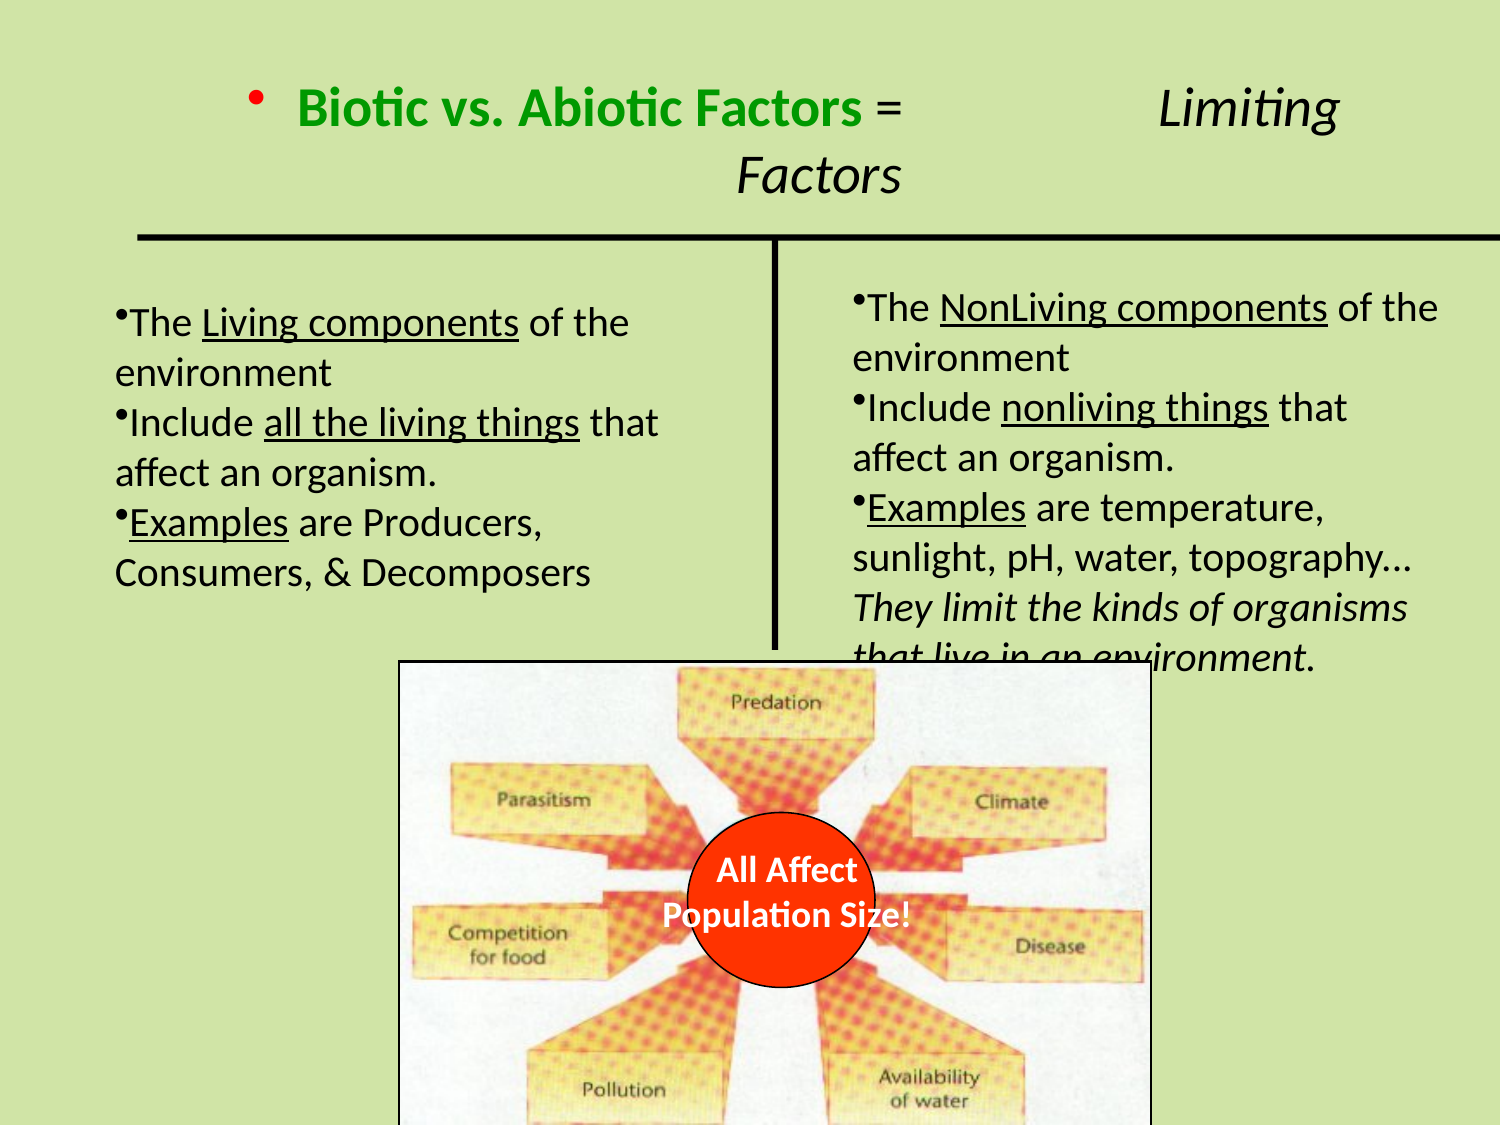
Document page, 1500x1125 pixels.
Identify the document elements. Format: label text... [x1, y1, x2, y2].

title Biotic vs. Abiotic Factors = Limiting Factors [187, 62, 1425, 213]
text_box The Living components of the environment Include all the living things that affect an organism. Examples are Producers, Consumers, & Decomposers [99, 287, 738, 653]
text_box The NonLiving components of the environment Include nonliving things that affect an organism. Examples are temperature, sunlight, pH, water, topography... They limit the kinds of organisms that live in an environment. [837, 272, 1463, 688]
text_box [399, 662, 1151, 1125]
